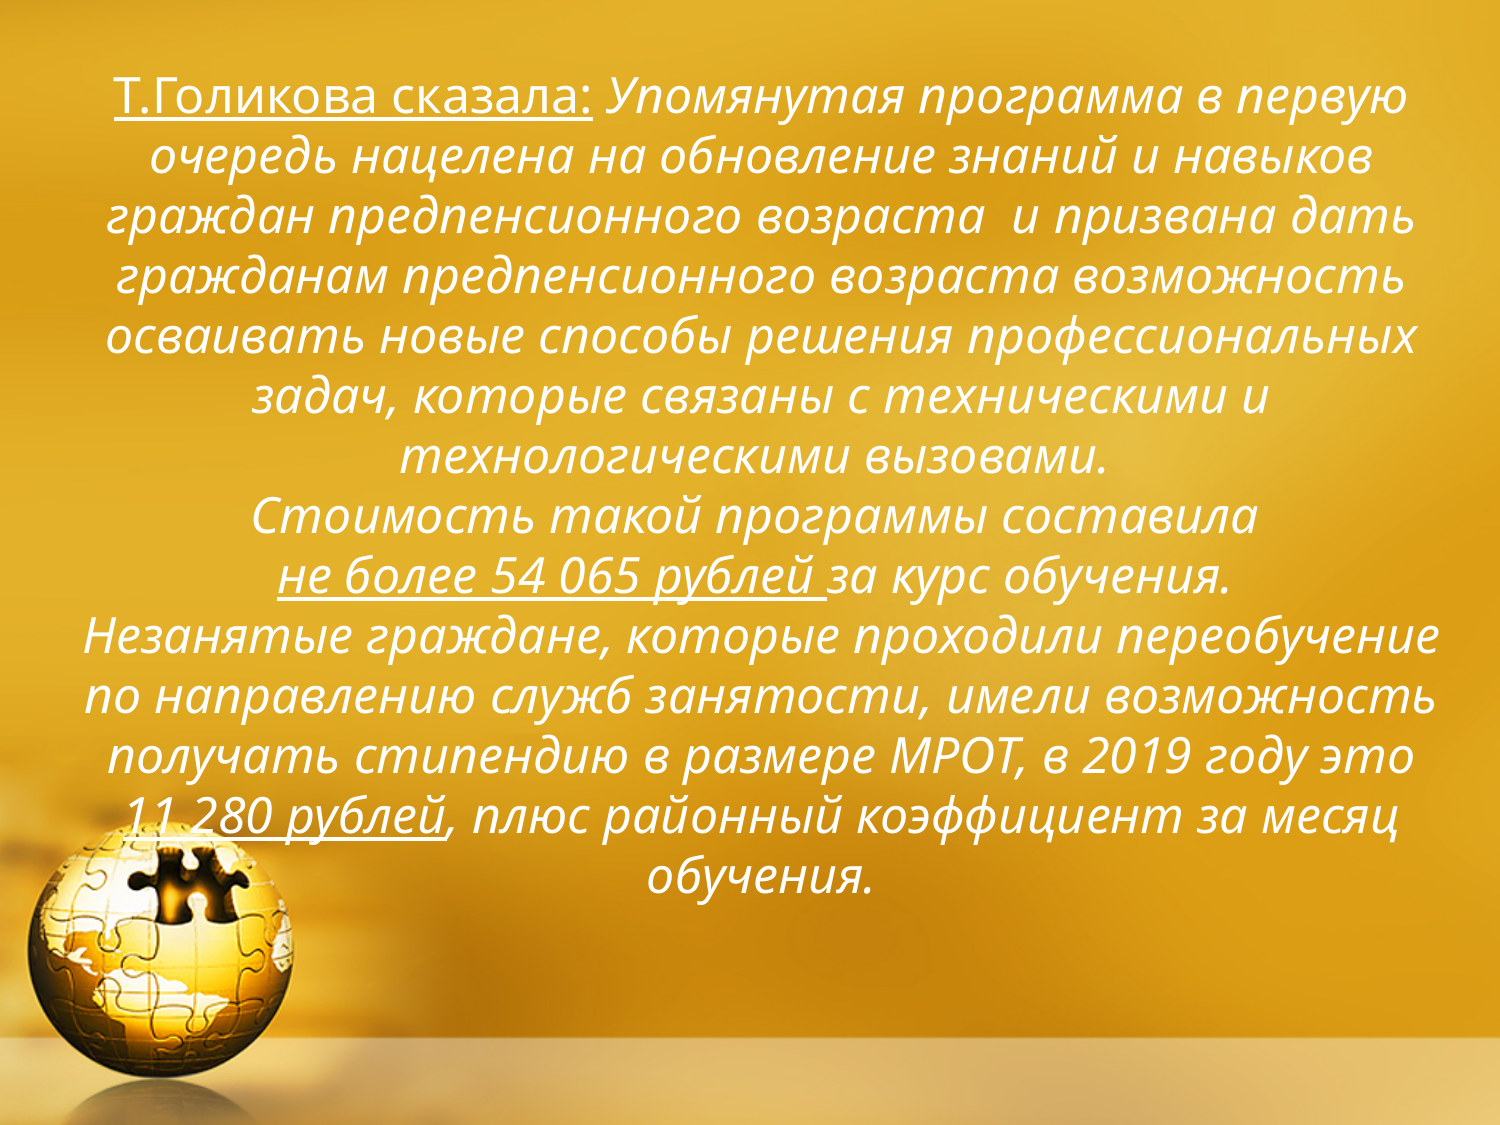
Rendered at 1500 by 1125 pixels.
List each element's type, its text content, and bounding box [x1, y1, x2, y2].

title Т.Голикова сказала: Упомянутая программа в первую очередь нацелена на обновление знаний и навыков граждан предпенсионного возраста и призвана дать гражданам предпенсионного возраста возможность осваивать новые способы решения профессиональных задач, которые связаны с техническими и технологическими вызовами. Стоимость такой программы составила не более 54 065 рублей за курс обучения. Незанятые граждане, которые проходили переобучение по направлению служб занятости, имели возможность получать стипендию в размере МРОТ, в 2019 году это 11 280 рублей, плюс районный коэффициент за месяц обучения. [52, 54, 1471, 953]
picture [0, 0, 1500, 1125]
